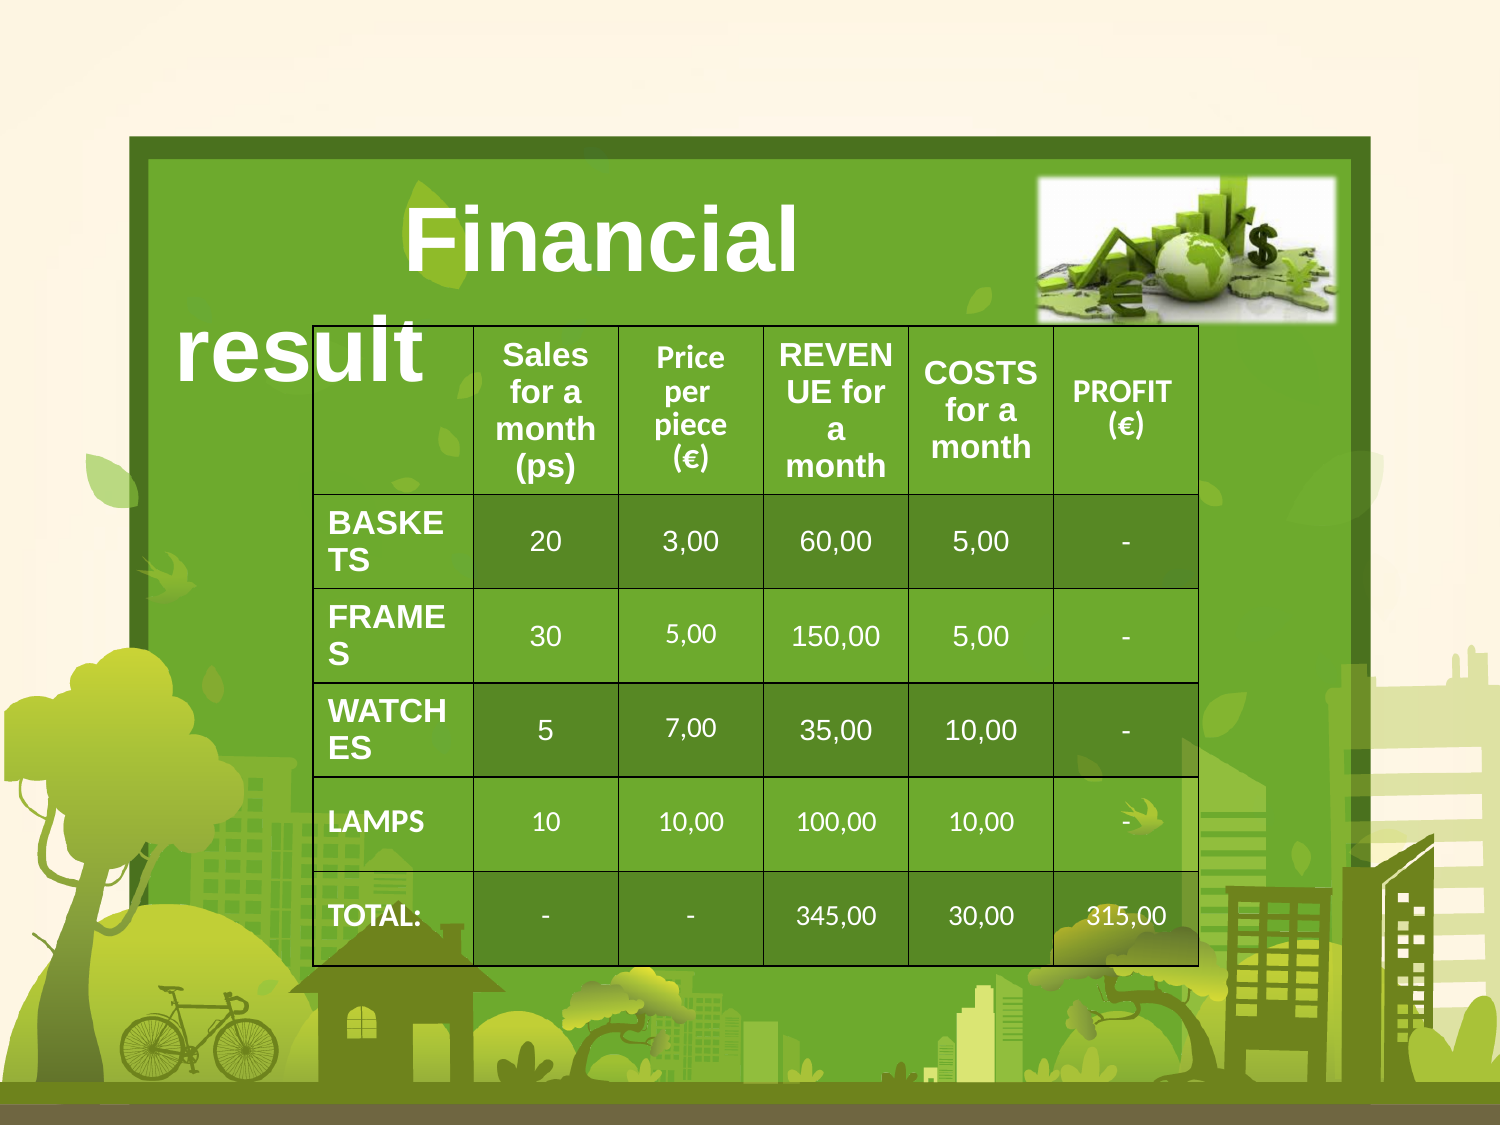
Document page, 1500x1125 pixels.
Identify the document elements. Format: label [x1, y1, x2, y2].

text_box [129, 136, 1371, 145]
picture [0, 0, 1500, 1125]
